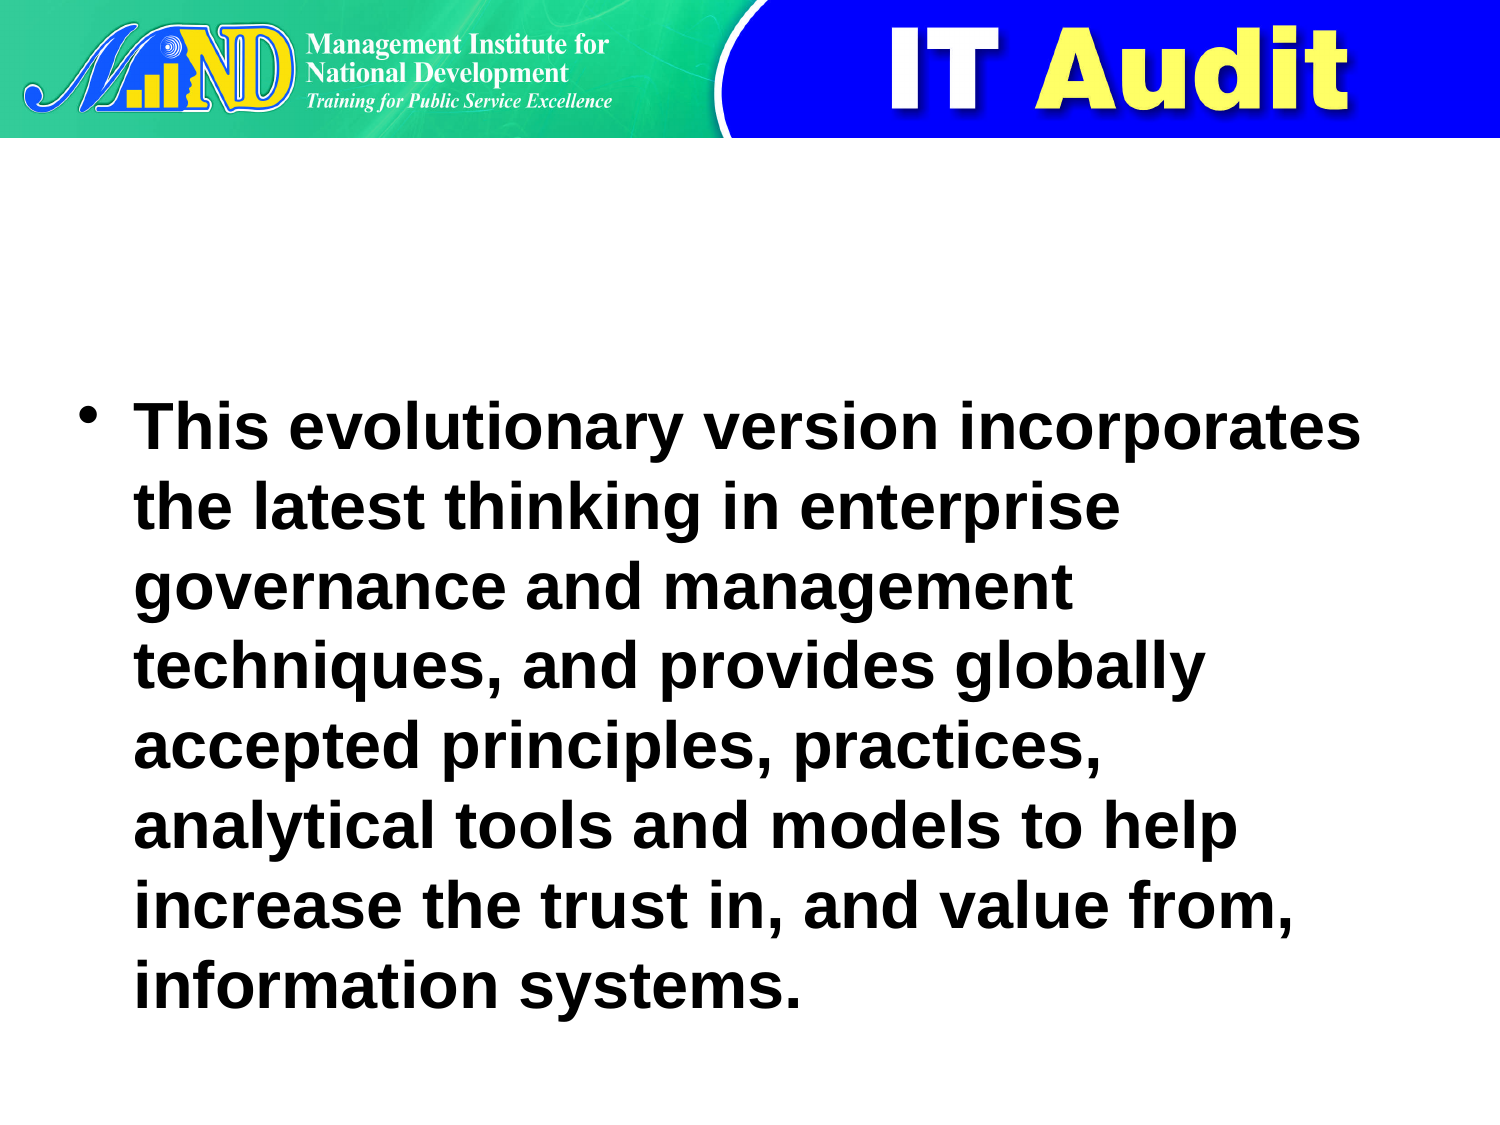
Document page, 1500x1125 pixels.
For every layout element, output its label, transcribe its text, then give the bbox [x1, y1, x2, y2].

list This evolutionary version incorporates the latest thinking in enterprise governance and management techniques, and provides globally accepted principles, practices, analytical tools and models to help increase the trust in, and value from, information systems. [62, 375, 1413, 1093]
picture [0, 0, 1500, 138]
